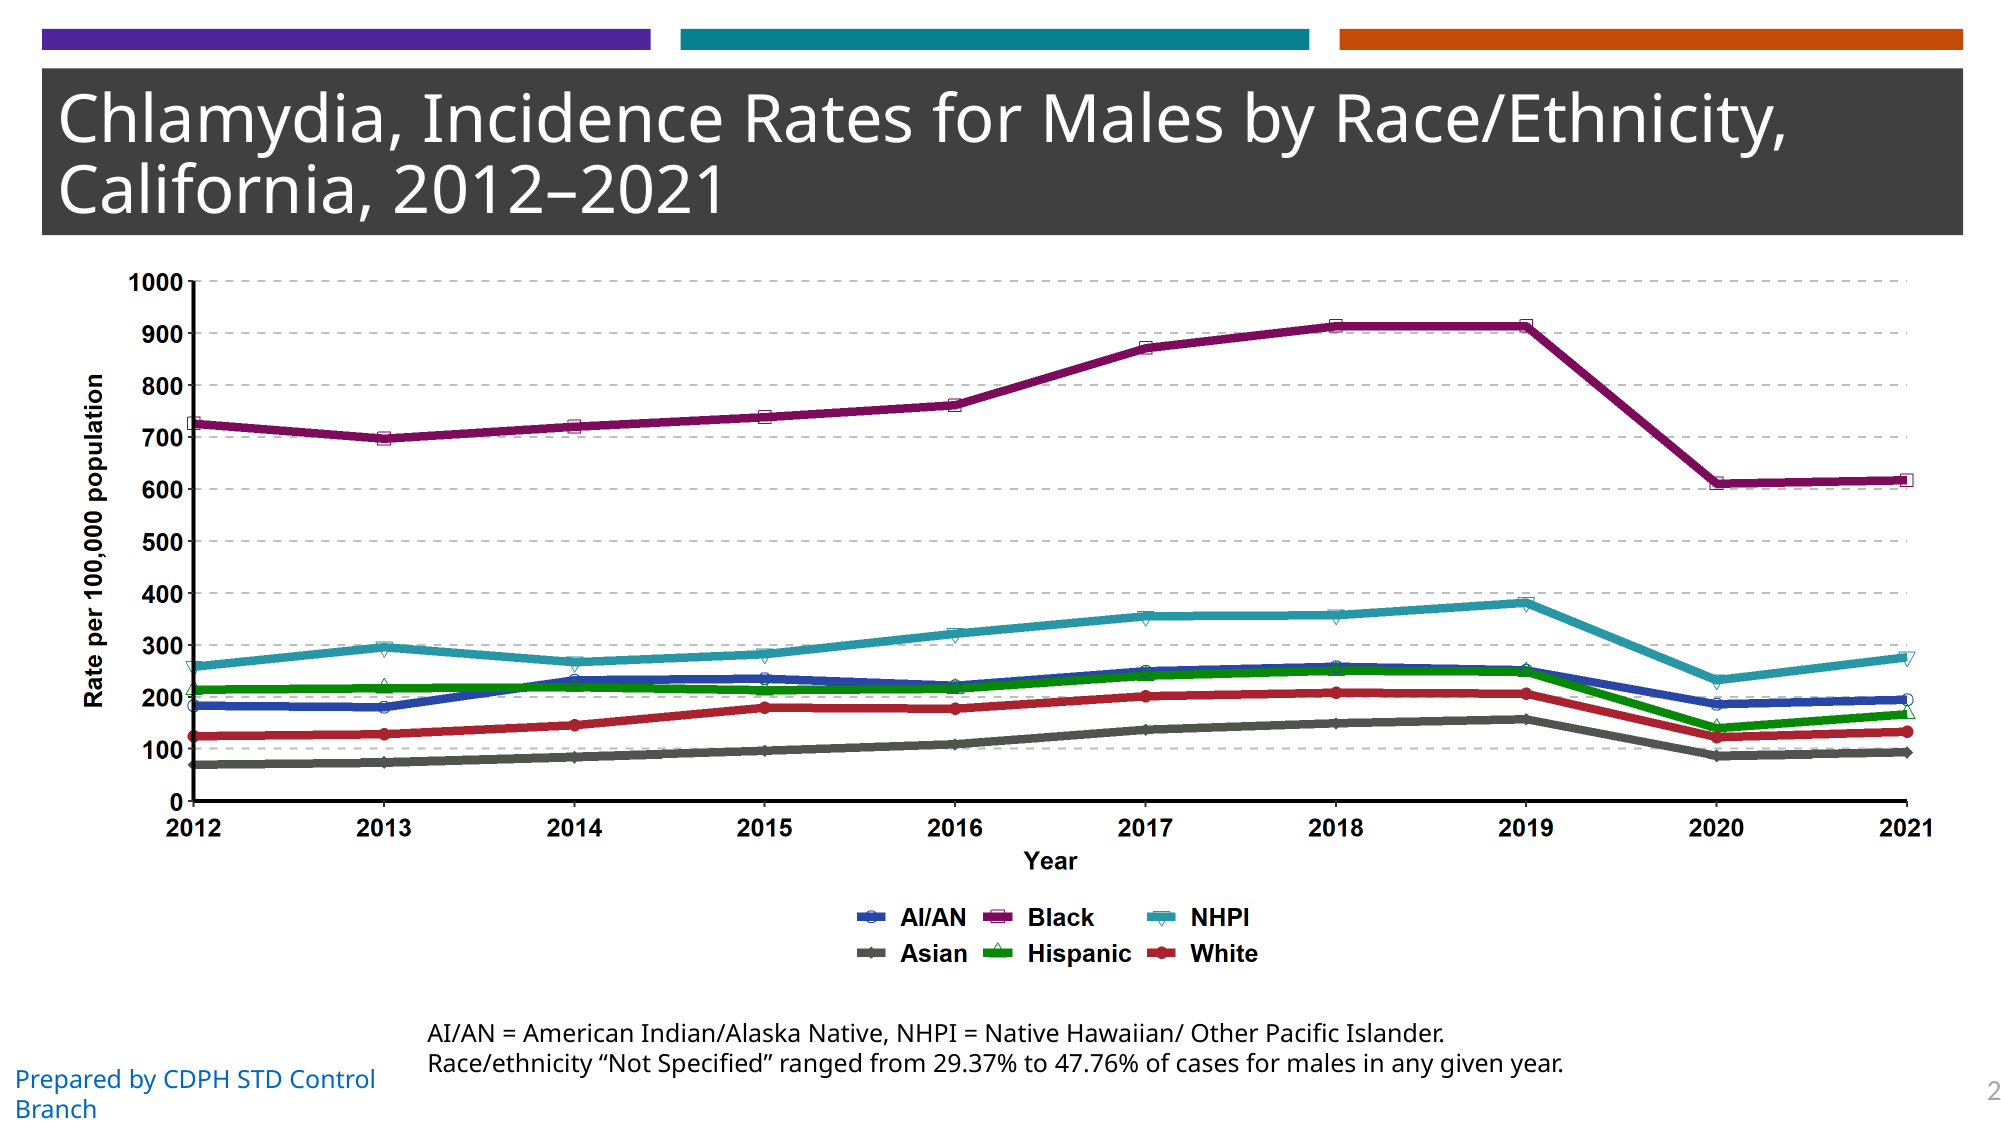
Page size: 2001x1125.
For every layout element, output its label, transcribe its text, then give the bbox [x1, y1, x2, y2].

list AI/AN = American Indian/Alaska Native, NHPI = Native Hawaiian/ Other Pacific Islander. Race/ethnicity “Not Specified” ranged from 29.37% to 47.76% of cases for males in any given year. [412, 1013, 1947, 1124]
title Chlamydia, Incidence Rates for Males by Race/Ethnicity, California, 2012–2021 [42, 68, 1964, 236]
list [67, 251, 1936, 1012]
